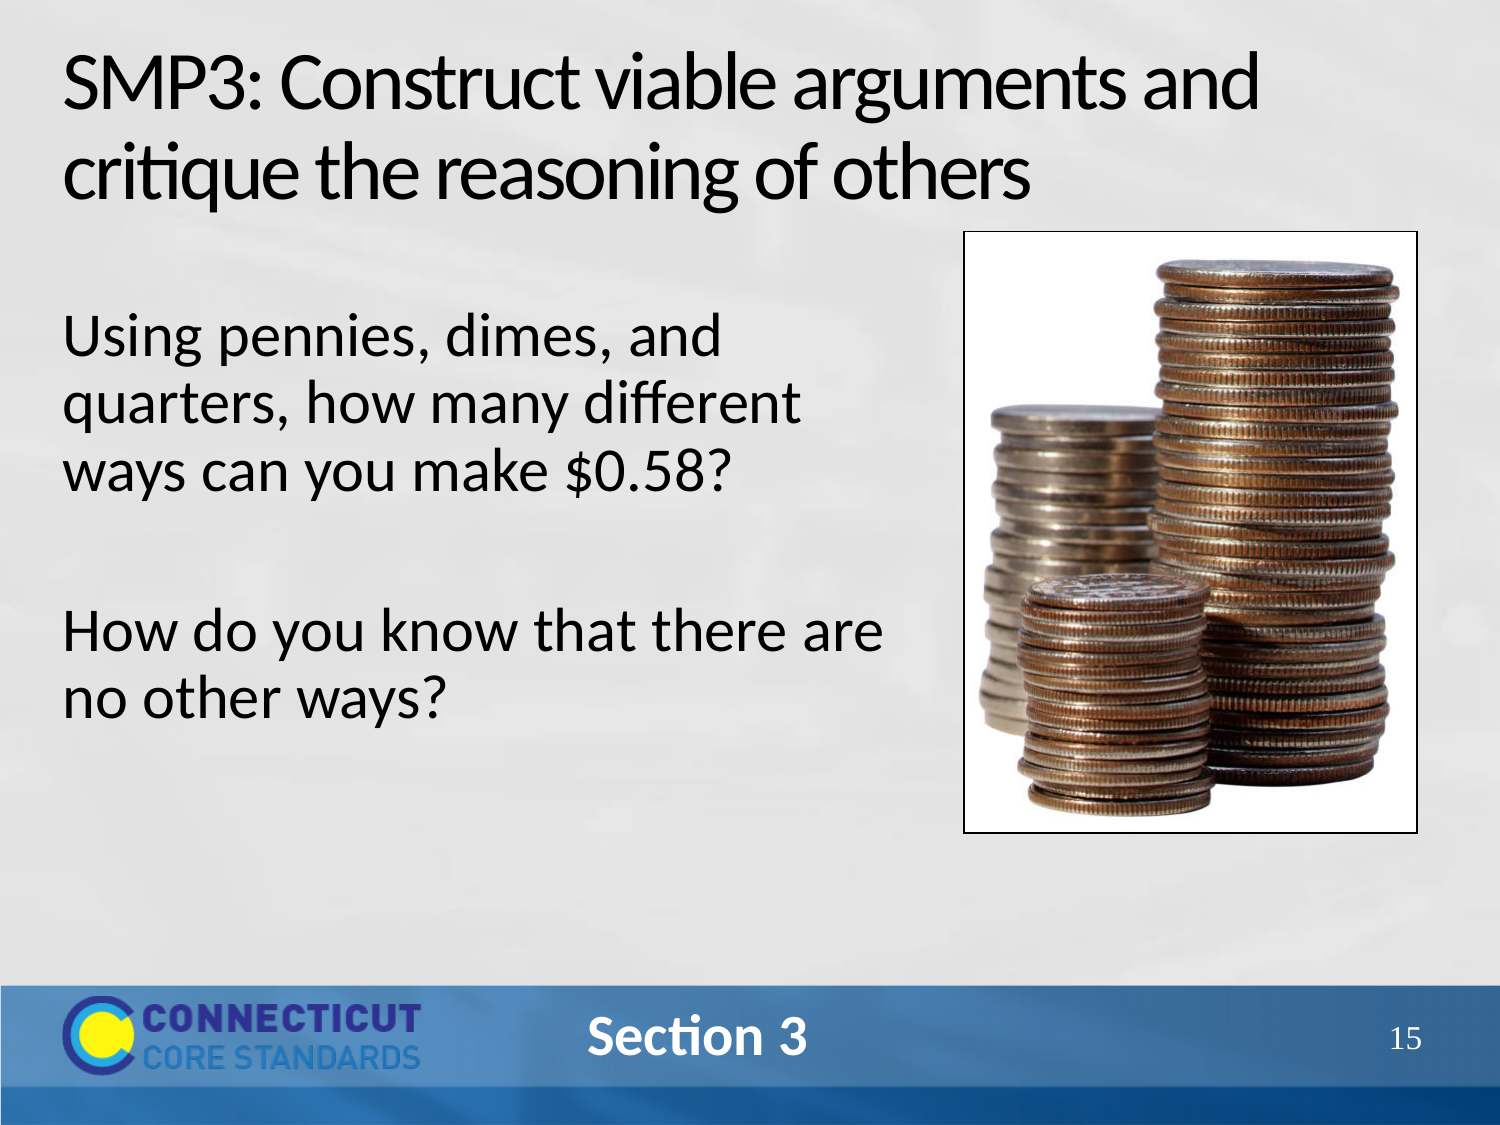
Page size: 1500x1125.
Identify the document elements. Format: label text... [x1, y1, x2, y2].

list Using pennies, dimes, and quarters, how many different ways can you make $0.58? How do you know that there are no other ways? [62, 302, 905, 742]
slide_number 34 [1075, 996, 1438, 1076]
picture [2, 986, 1500, 1125]
title SMP3: Construct viable arguments and critique the reasoning of others [62, 37, 1438, 210]
footer [62, 996, 424, 1076]
picture [0, 0, 1500, 985]
